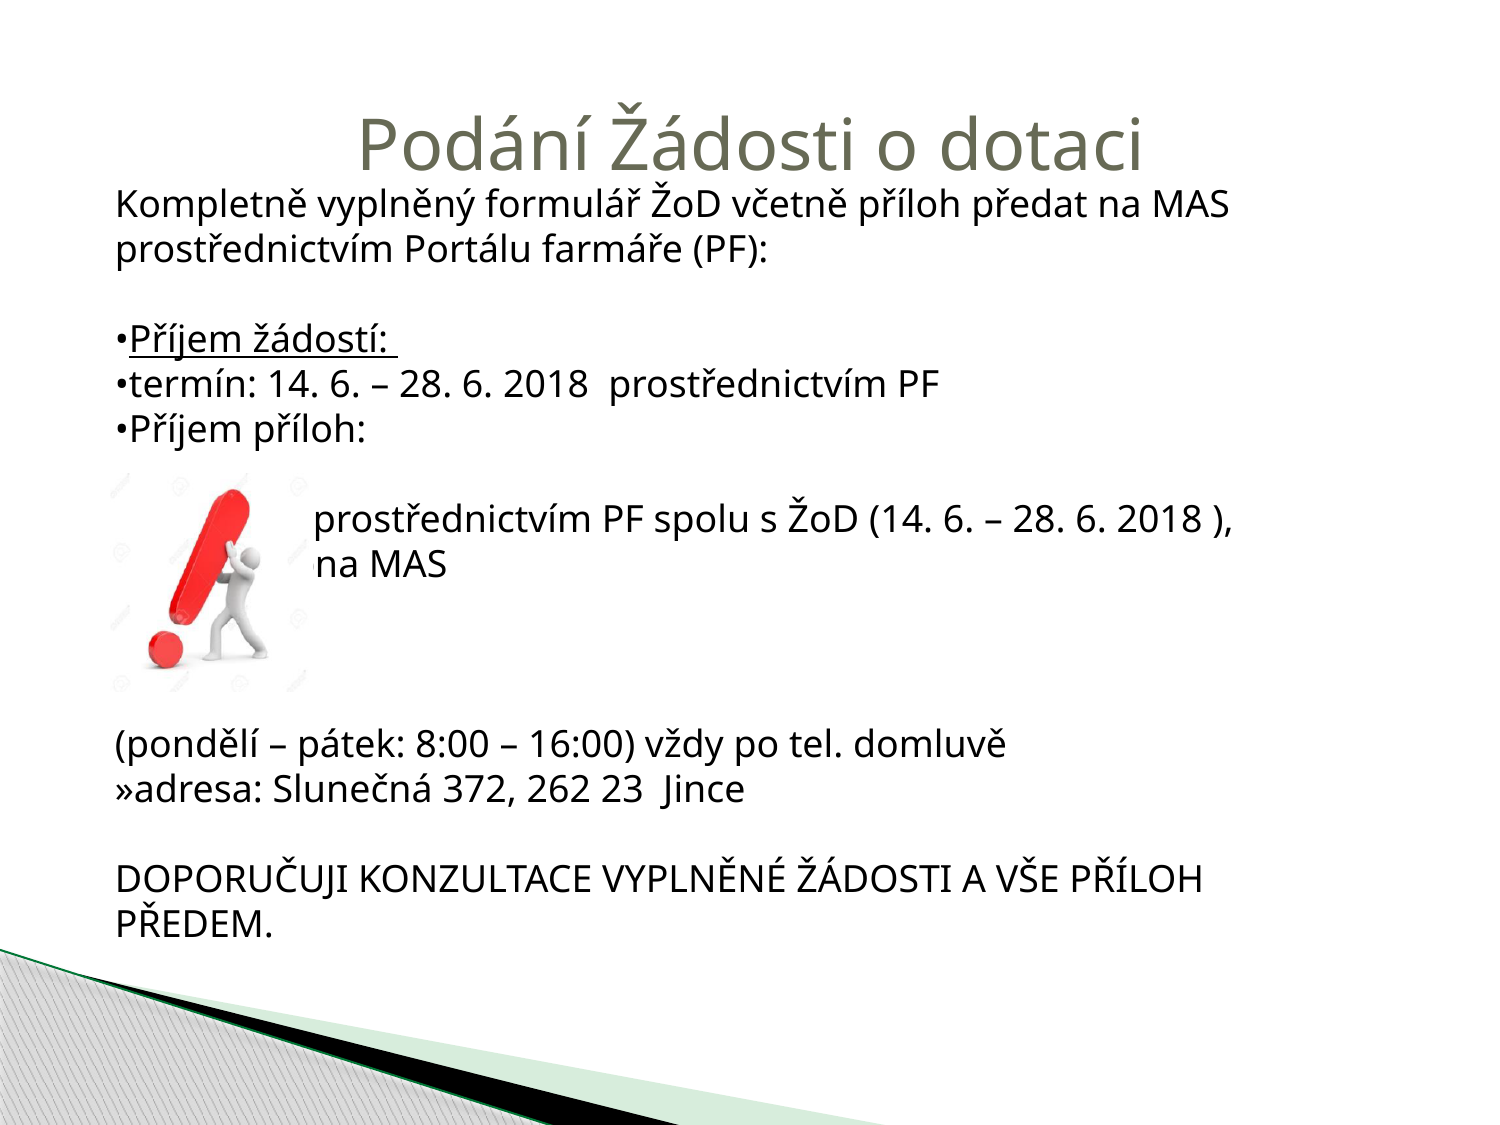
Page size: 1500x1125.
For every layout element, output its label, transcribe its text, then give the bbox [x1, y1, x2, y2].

text_box Podání Žádosti o dotaci [76, 5, 1427, 193]
picture [103, 467, 314, 692]
text_box Kompletně vyplněný formulář ŽoD včetně příloh předat na MAS prostřednictvím Portálu farmáře (PF): •Příjem žádostí: •termín: 14. 6. – 28. 6. 2018 prostřednictvím PF •Příjem příloh: a)prostřednictvím PF spolu s ŽoD (14. 6. – 28. 6. 2018 ), b)na MAS (pondělí – pátek: 8:00 – 16:00) vždy po tel. domluvě »adresa: Slunečná 372, 262 23 Jince DOPORUČUJI KONZULTACE VYPLNĚNÉ ŽÁDOSTI A VŠE PŘÍLOH PŘEDEM. [100, 193, 1388, 953]
